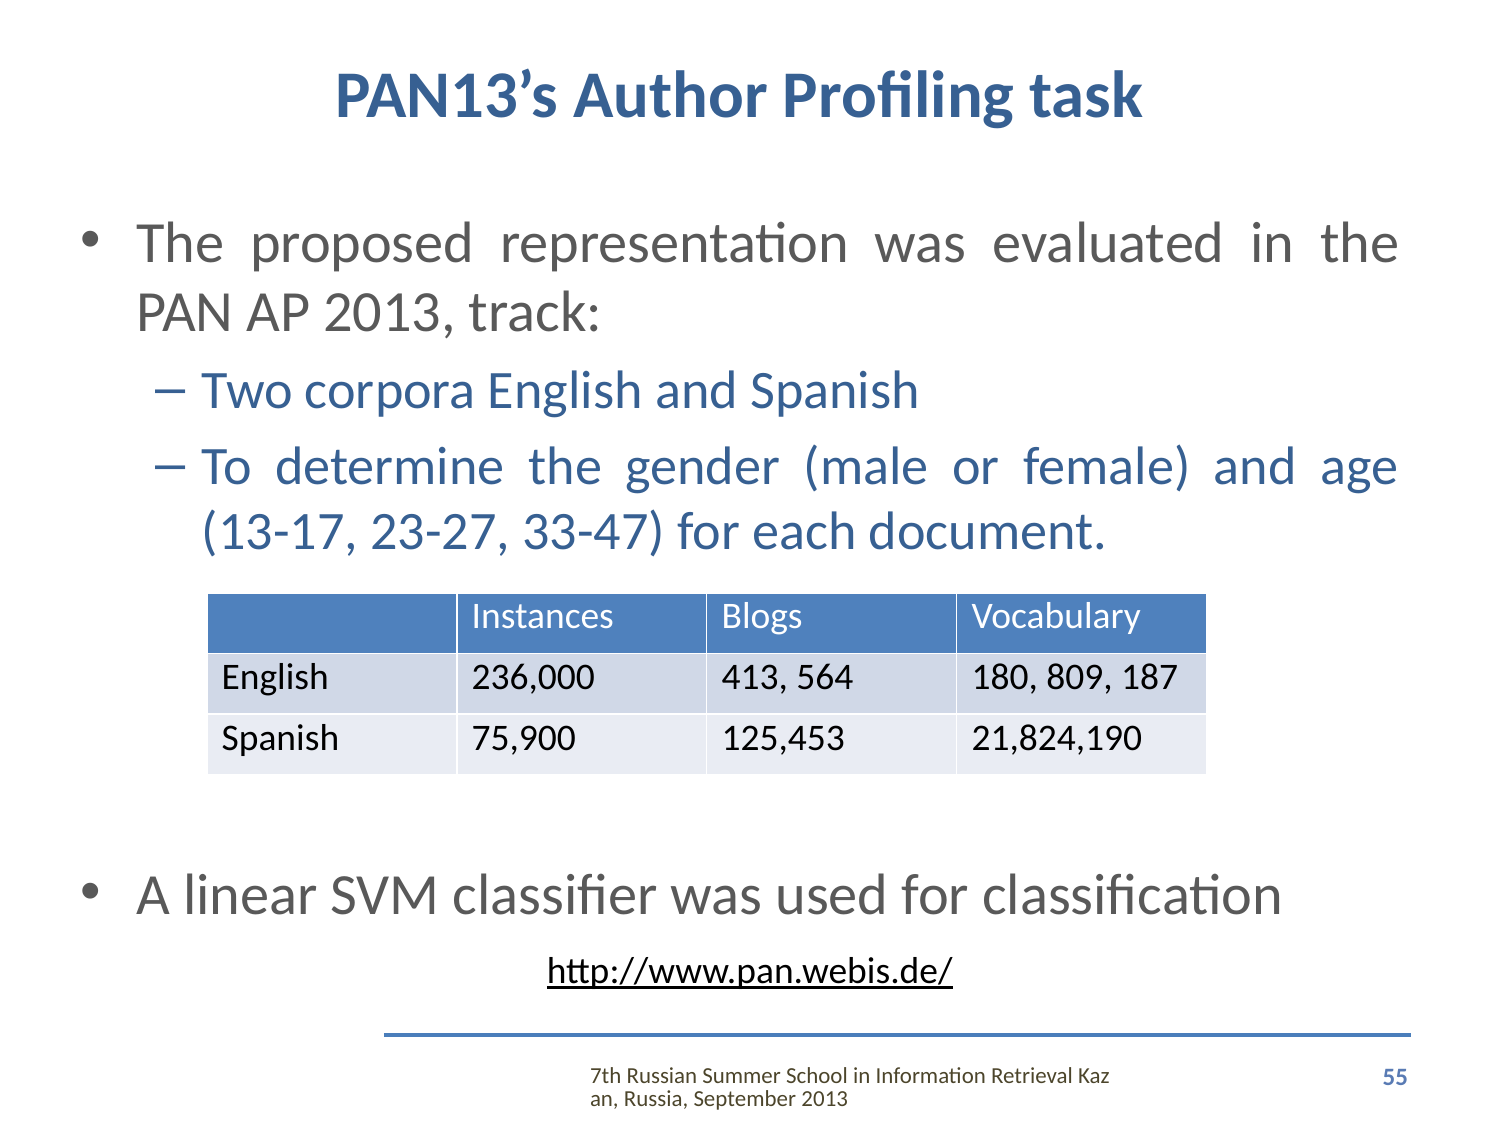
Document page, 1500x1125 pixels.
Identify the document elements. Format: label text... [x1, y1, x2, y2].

table_header Vocabulary [957, 594, 1206, 653]
list The proposed representation was evaluated in the PAN AP 2013, track: Two corpora English and Spanish To determine the gender (male or female) and age (13-17, 23-27, 33-47) for each document. A linear SVM classifier was used for classification [64, 196, 1415, 1024]
table_cell 21,824,190 [957, 715, 1206, 774]
footer 7th Russian Summer School in Information Retrieval Kazan, Russia, September 2013 [575, 1044, 1128, 1105]
table_header [208, 594, 456, 653]
table_cell English [208, 654, 456, 713]
table_header Blogs [707, 594, 956, 653]
title PAN13’s Author Profiling task [64, 33, 1415, 149]
text_box http://www.pan.webis.de/ [532, 938, 977, 999]
table_cell 413, 564 [707, 654, 956, 713]
table_cell 75,900 [458, 715, 706, 774]
slide_number 55 [1311, 1045, 1424, 1106]
table_cell 236,000 [458, 654, 706, 713]
table_cell Spanish [208, 715, 456, 774]
table_header Instances [458, 594, 706, 653]
table_cell 125,453 [707, 715, 956, 774]
table_cell 180, 809, 187 [957, 654, 1206, 713]
